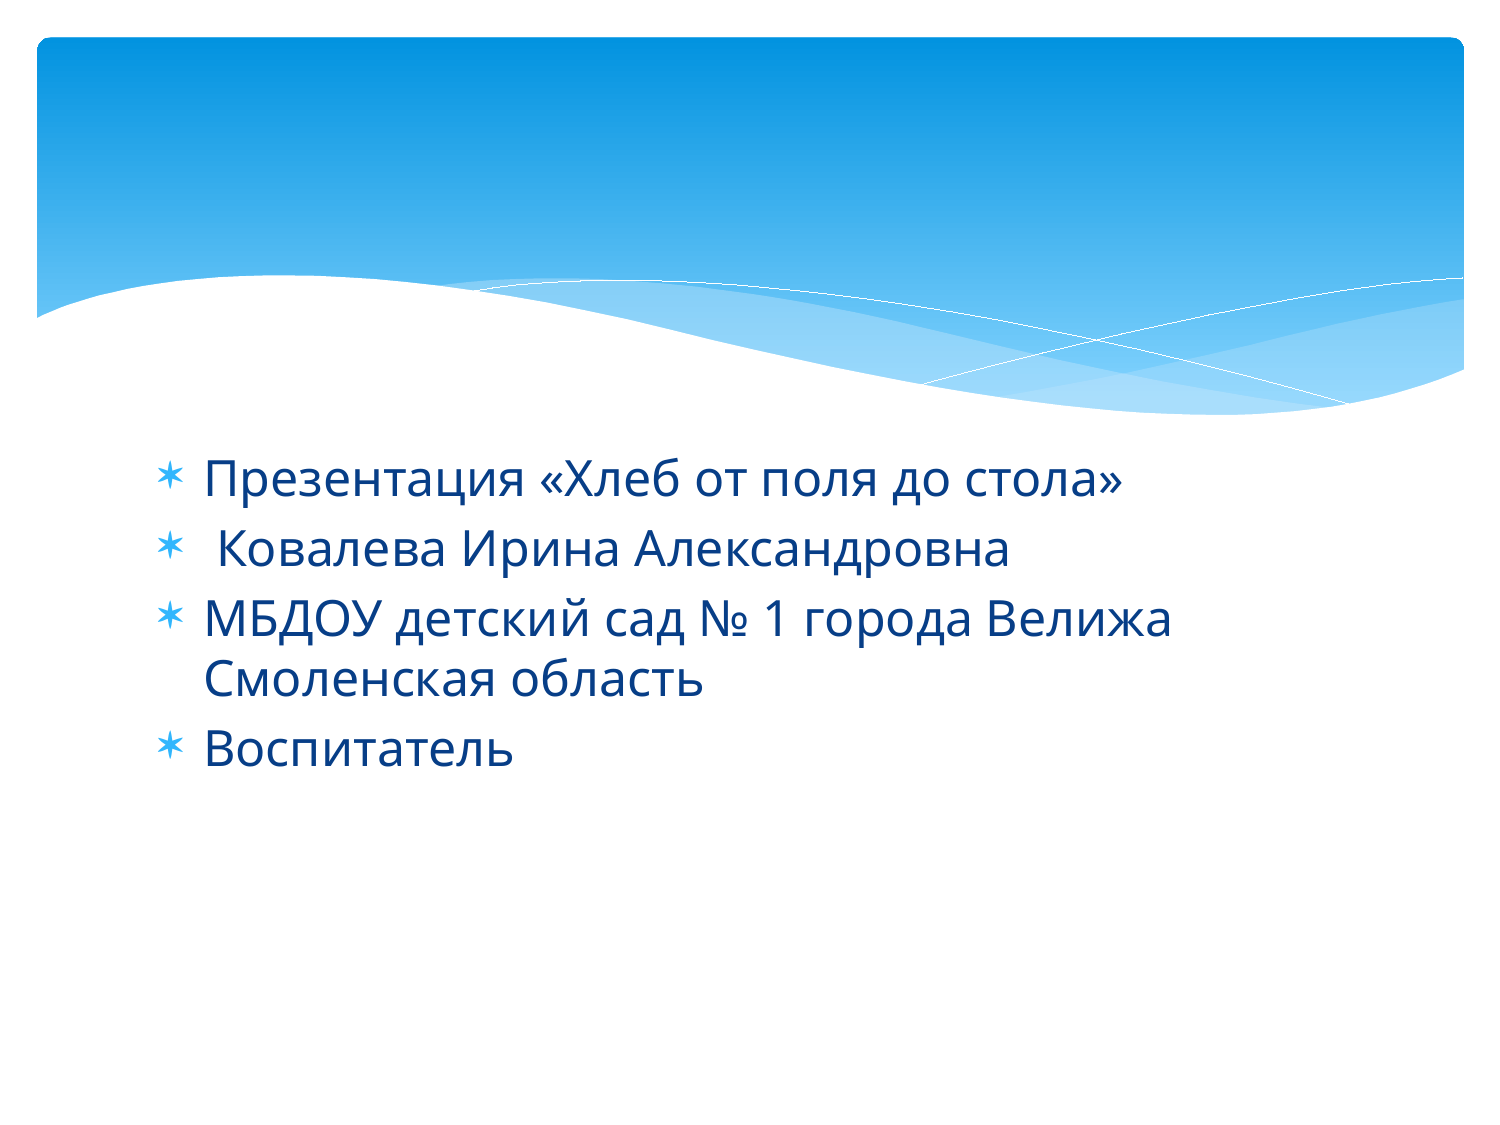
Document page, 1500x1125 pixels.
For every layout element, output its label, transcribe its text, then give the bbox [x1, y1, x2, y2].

list Презентация «Хлеб от поля до стола» Ковалева Ирина Александровна МБДОУ детский сад № 1 города Велижа Смоленская область Воспитатель [143, 438, 1359, 1005]
